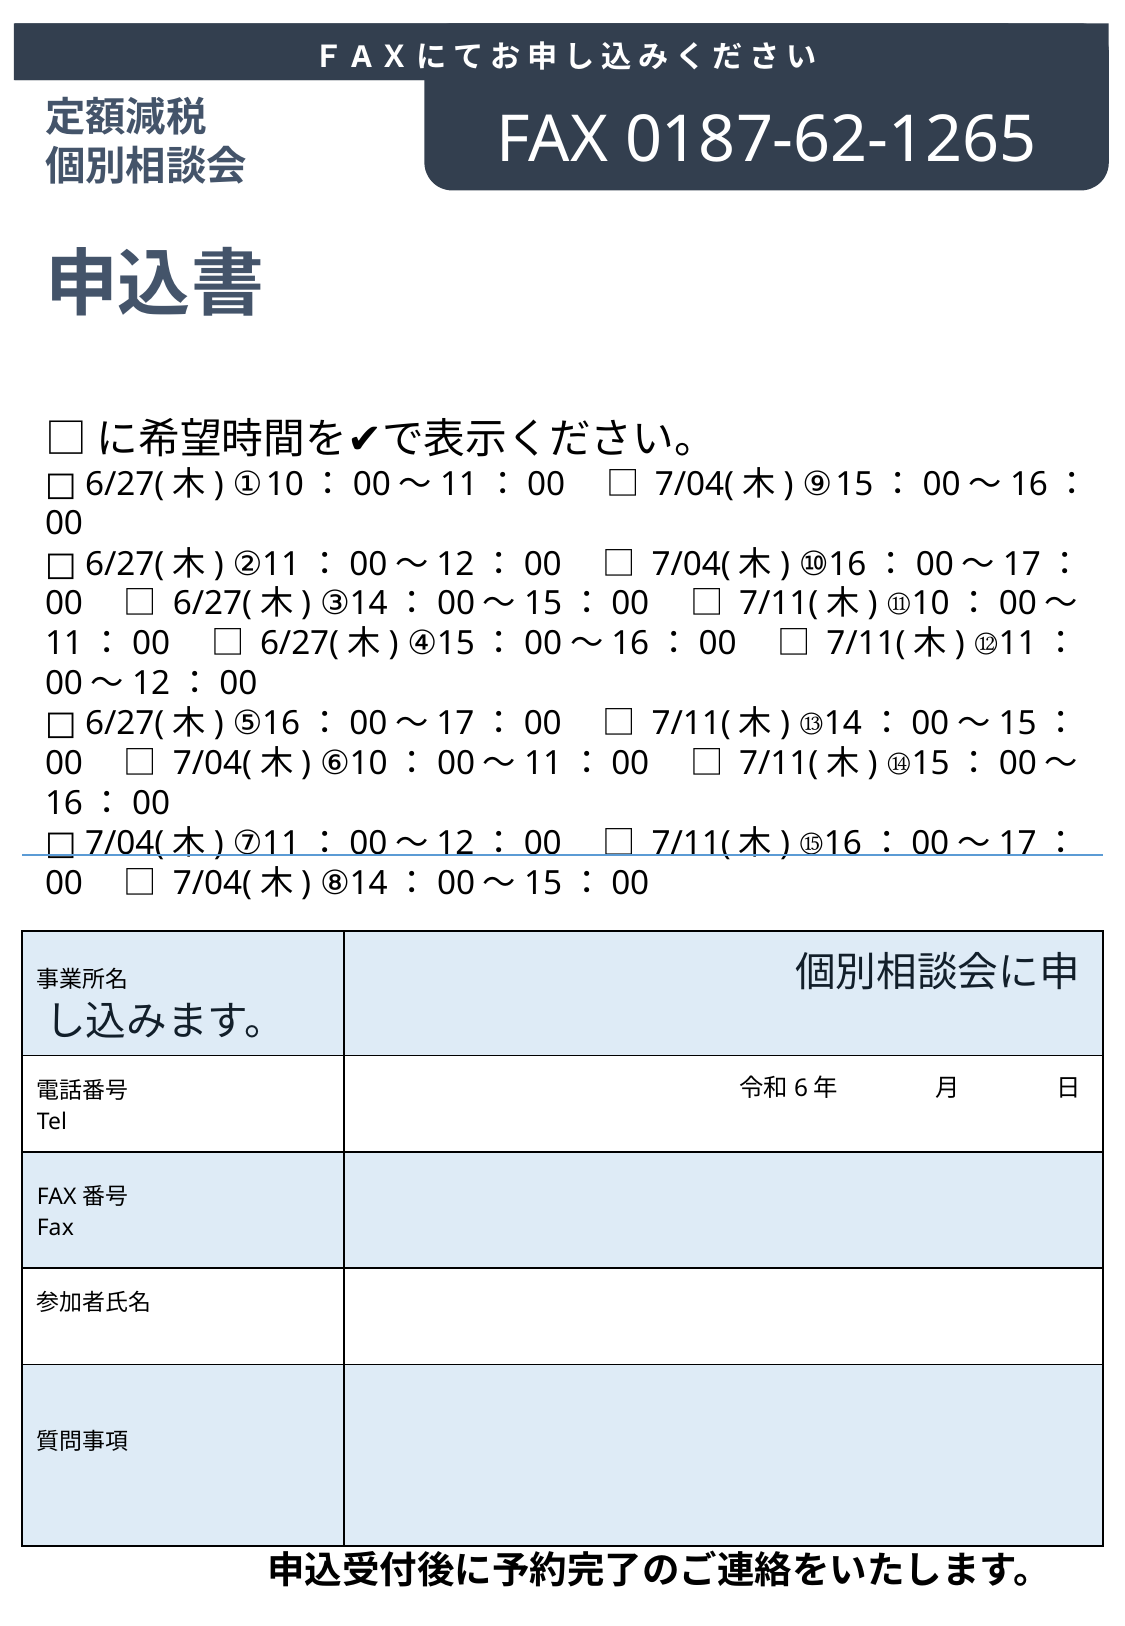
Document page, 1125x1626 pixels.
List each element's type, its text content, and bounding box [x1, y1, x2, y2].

table_cell [345, 932, 1102, 1055]
table_cell [345, 1056, 1102, 1151]
table_header [344, 856, 1103, 930]
table_cell 電話番号 Tel [23, 1056, 343, 1151]
table_cell [345, 1153, 1102, 1267]
table_cell 事業所名 [23, 932, 343, 1055]
table_cell [345, 1365, 1102, 1539]
table_cell FAX番号 Fax [23, 1153, 343, 1267]
text_box FAX 0187-62-1265 [423, 44, 1110, 192]
table_header [22, 856, 344, 930]
table_cell [345, 1269, 1102, 1364]
table_cell 参加者氏名 [23, 1269, 343, 1364]
table_cell 質問事項 [23, 1365, 343, 1545]
text_box 定額減税 個別相談会 申込書 □に希望時間を✔で表示ください。 □ 6/27(木) ①10：00～11：00 □ 7/04(木) ⑨15：00～16：00 □ 6/27(木) ②11：00～12：00 □ 7/04(木) ⑩16：00～17：00 □ 6/27(木) ③14：00～15：00 □ 7/11(木) ⑪10：00～11：00 □ 6/27(木) ④15：00～16：00 □ 7/11(木) ⑫11：00～12：00 □ 6/27(木) ⑤16：00～17：00 □ 7/11(木) ⑬14：00～15：00 □ 7/04(木) ⑥10：00～11：00 □ 7/11(木) ⑭15：00～16：00 □ 7/04(木) ⑦11：00～12：00 □ 7/11(木) ⑮16：00～17：00 □ 7/04(木) ⑧14：00～15：00 個別相談会に申し込みます。 令和6年 月 日 [30, 84, 1125, 1109]
text_box ＦAＸ に て お 申 し 込 み く だ さ い [13, 23, 1109, 81]
text_box 申込受付後に予約完了のご連絡をいたします。 [252, 1539, 1125, 1599]
